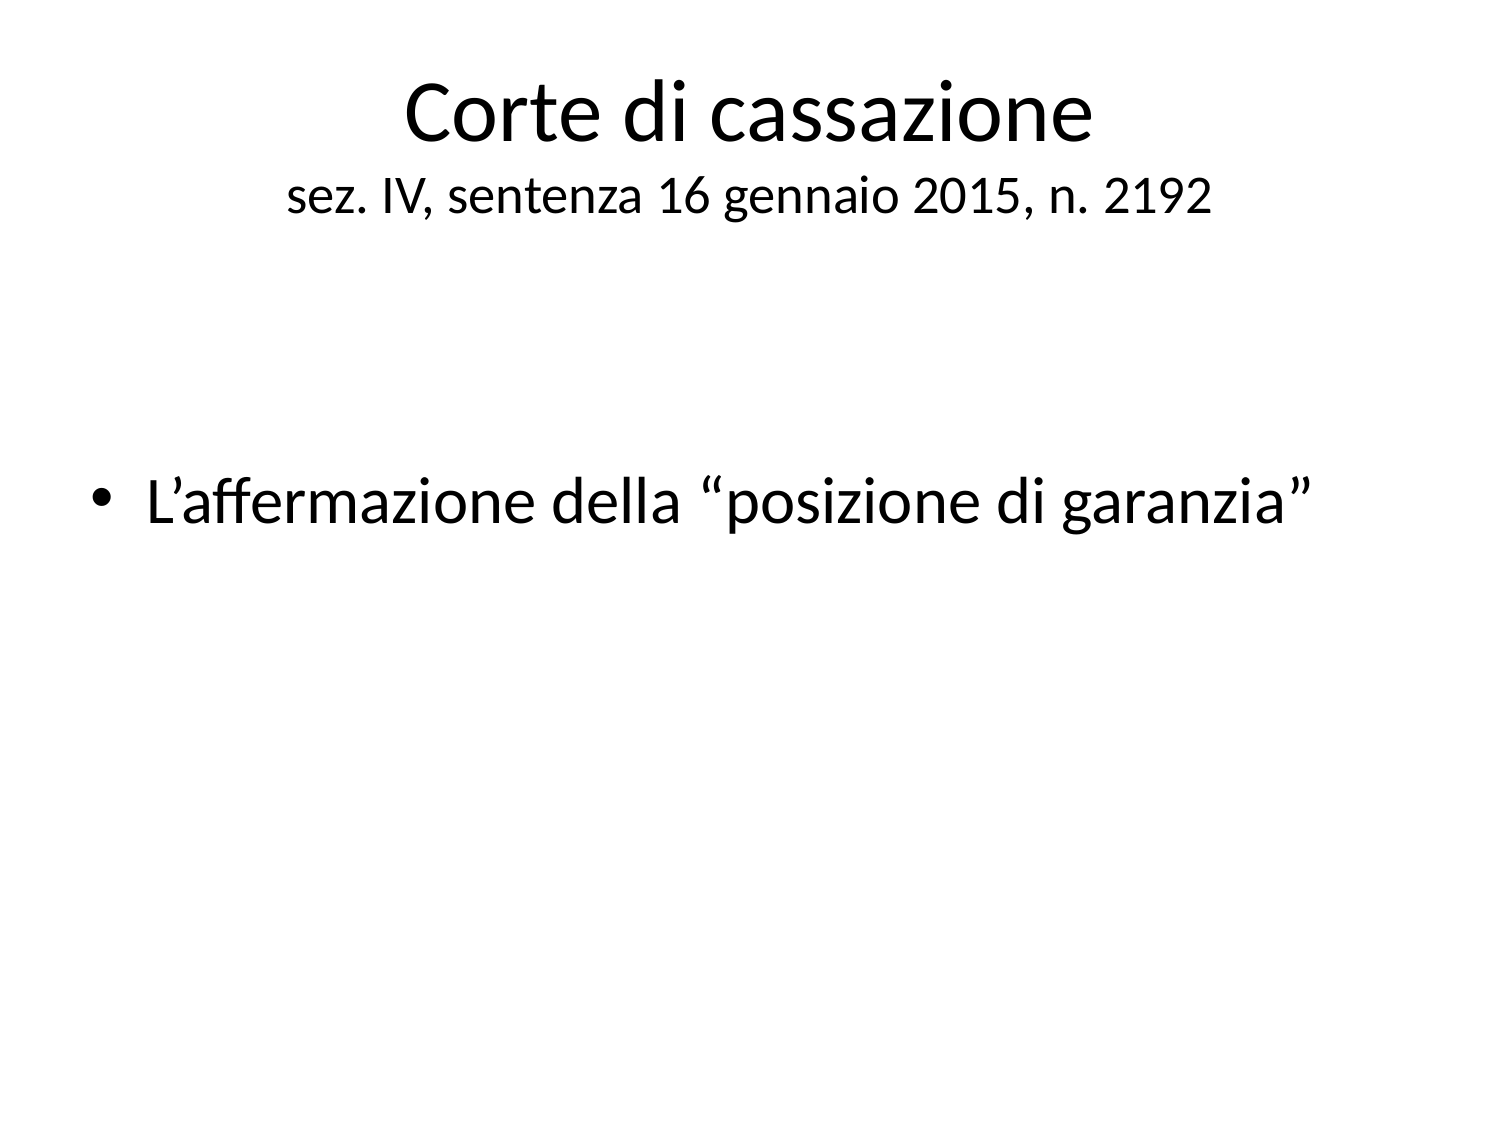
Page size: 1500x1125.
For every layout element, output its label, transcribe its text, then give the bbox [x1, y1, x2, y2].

list L’affermazione della “posizione di garanzia” [75, 262, 1425, 1005]
title Corte di cassazione sez. IV, sentenza 16 gennaio 2015, n. 2192 [75, 45, 1425, 233]
